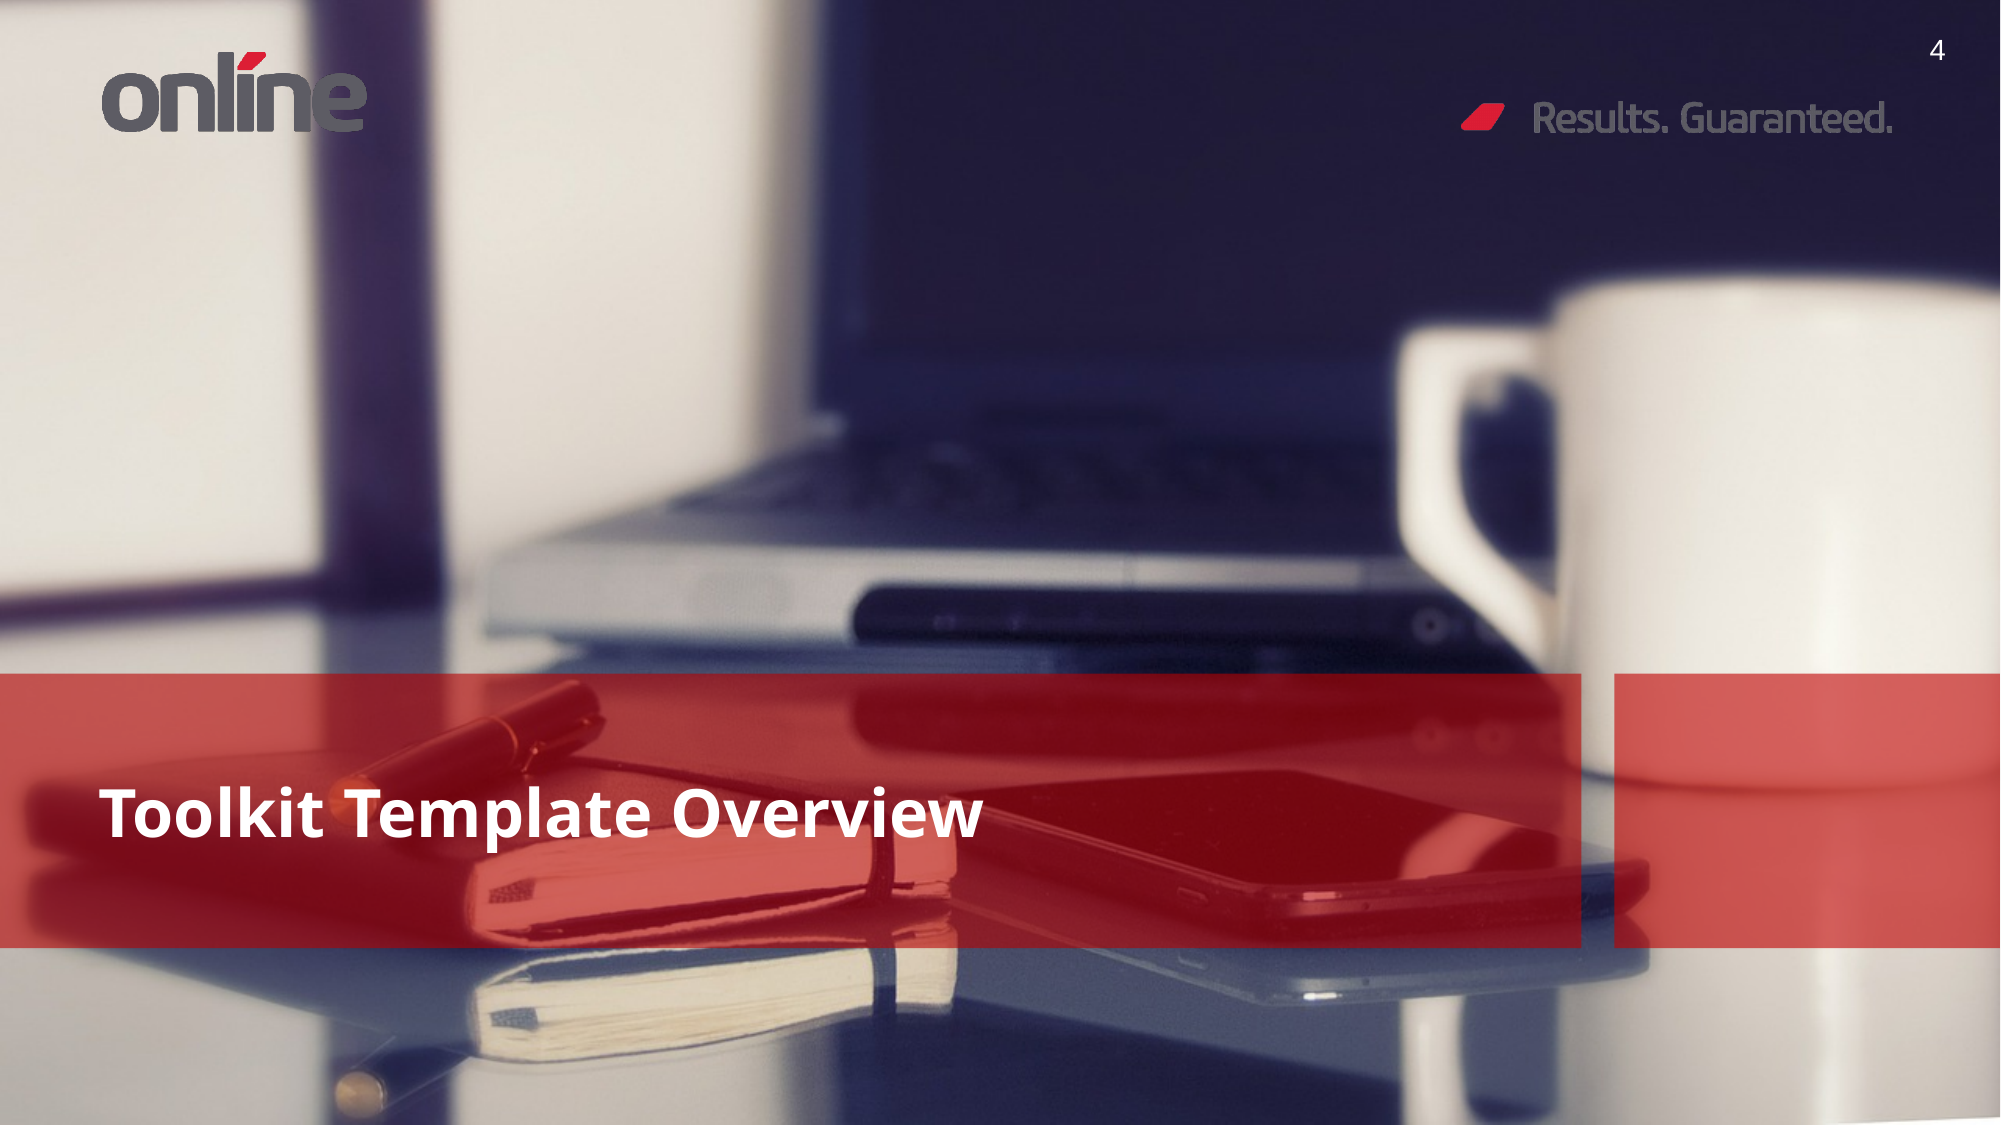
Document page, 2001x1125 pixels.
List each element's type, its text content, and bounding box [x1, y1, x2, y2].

text_box Toolkit Template Overview [0, 673, 1582, 949]
text_box [1613, 673, 2000, 949]
slide_number 4 [1829, 23, 1961, 84]
picture [0, 0, 2001, 1125]
